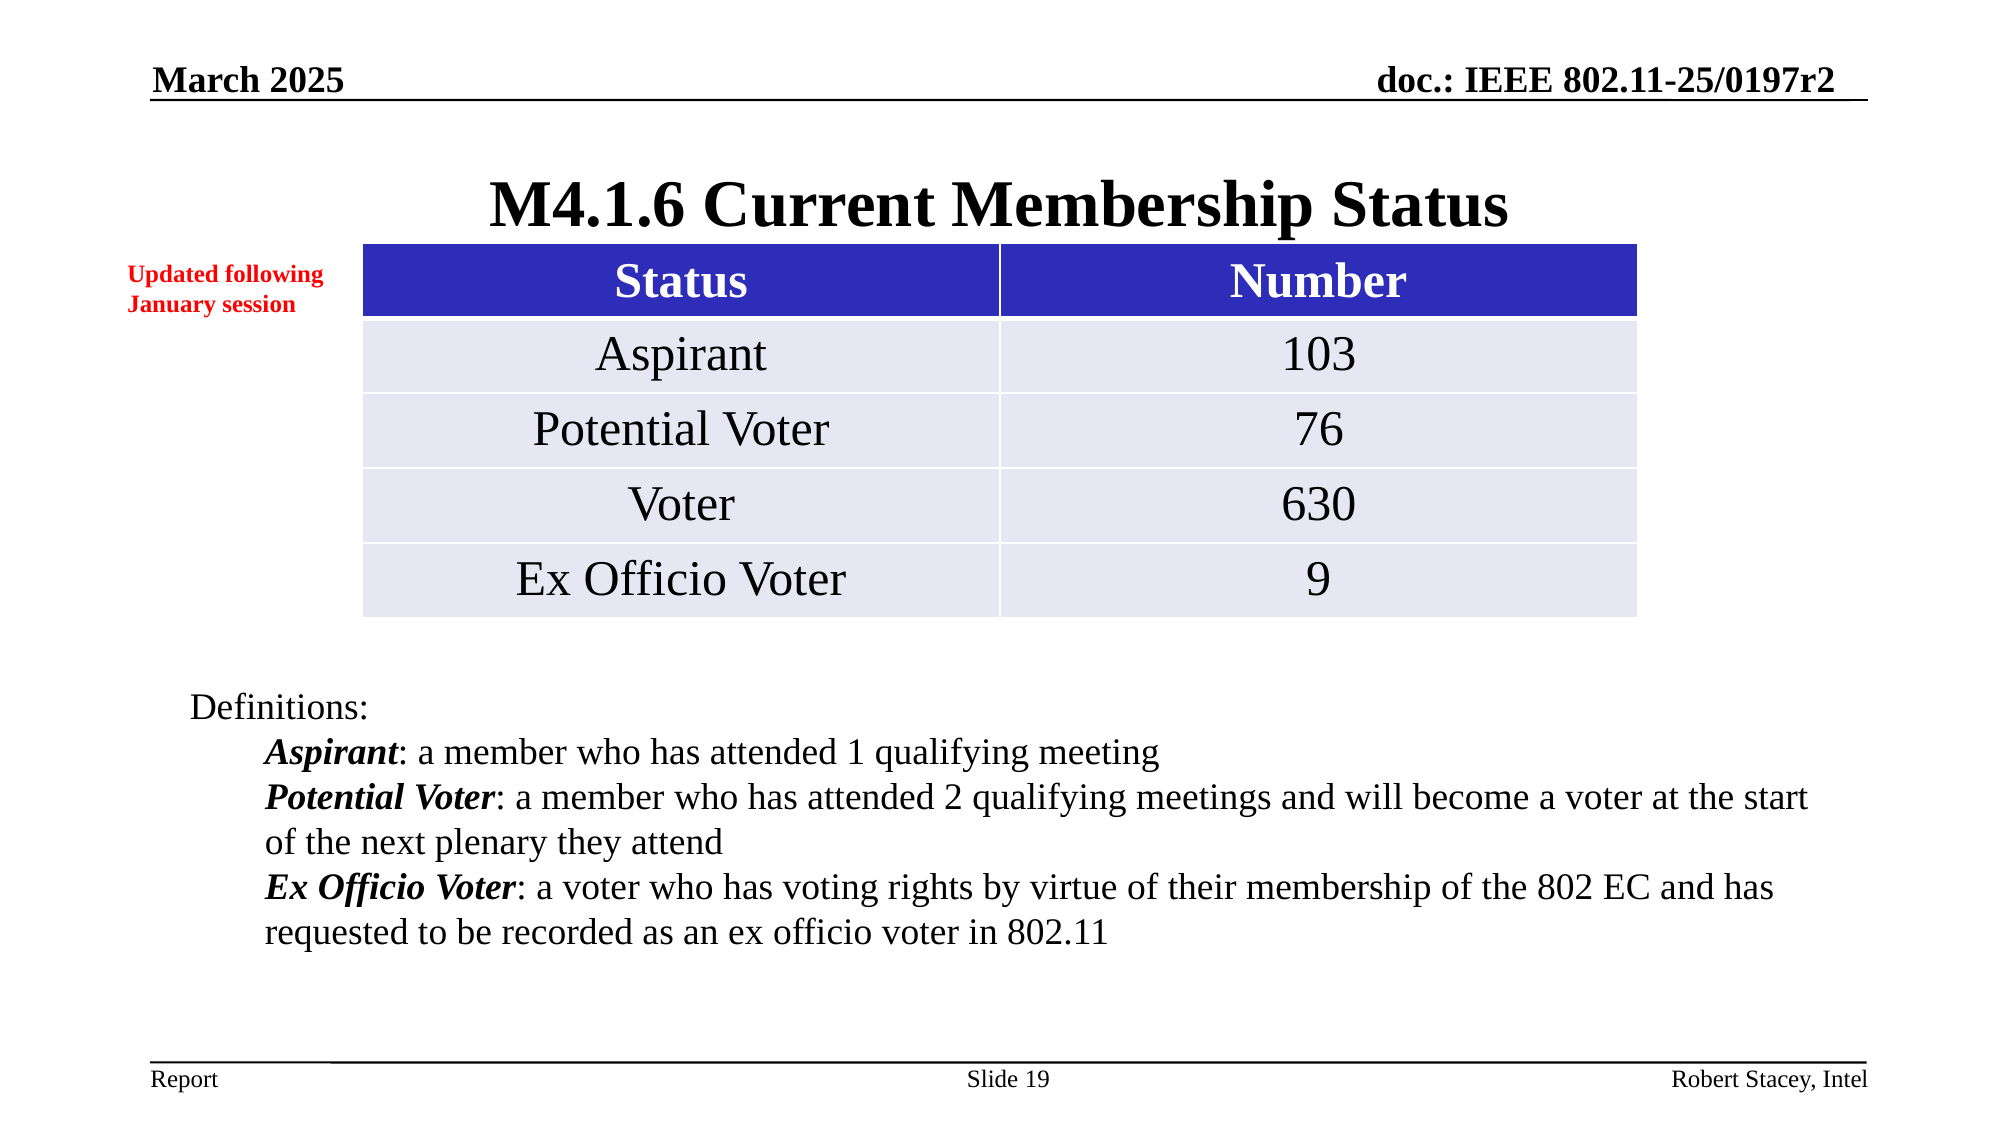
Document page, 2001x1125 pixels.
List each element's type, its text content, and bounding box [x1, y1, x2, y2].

table_cell 103 [1001, 321, 1637, 392]
text_box Updated following January session [112, 249, 350, 325]
table_cell 9 [1001, 544, 1637, 617]
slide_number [152, 54, 406, 101]
table_header Number [1001, 244, 1637, 316]
footer Robert Stacey, Intel [1512, 1061, 1869, 1093]
table_cell 76 [1001, 394, 1637, 467]
table_cell 630 [1001, 469, 1637, 542]
slide_number Slide 19 [964, 1061, 1053, 1093]
table_cell Ex Officio Voter [363, 544, 999, 617]
table_cell Voter [363, 469, 999, 542]
title M4.1.6 Current Membership Status [150, 112, 1850, 288]
table_cell Potential Voter [363, 394, 999, 467]
text_box Definitions: Aspirant: a member who has attended 1 qualifying meeting Potential Voter: a member who has attended 2 qualifying meetings and will become a voter at the start of the next plenary they attend Ex Officio Voter: a voter who has voting rights by virtue of their membership of the 802 EC and has requested to be recorded as an ex officio voter in 802.11 [174, 674, 1850, 960]
table_header Status [363, 244, 999, 316]
table_cell Aspirant [363, 321, 999, 392]
